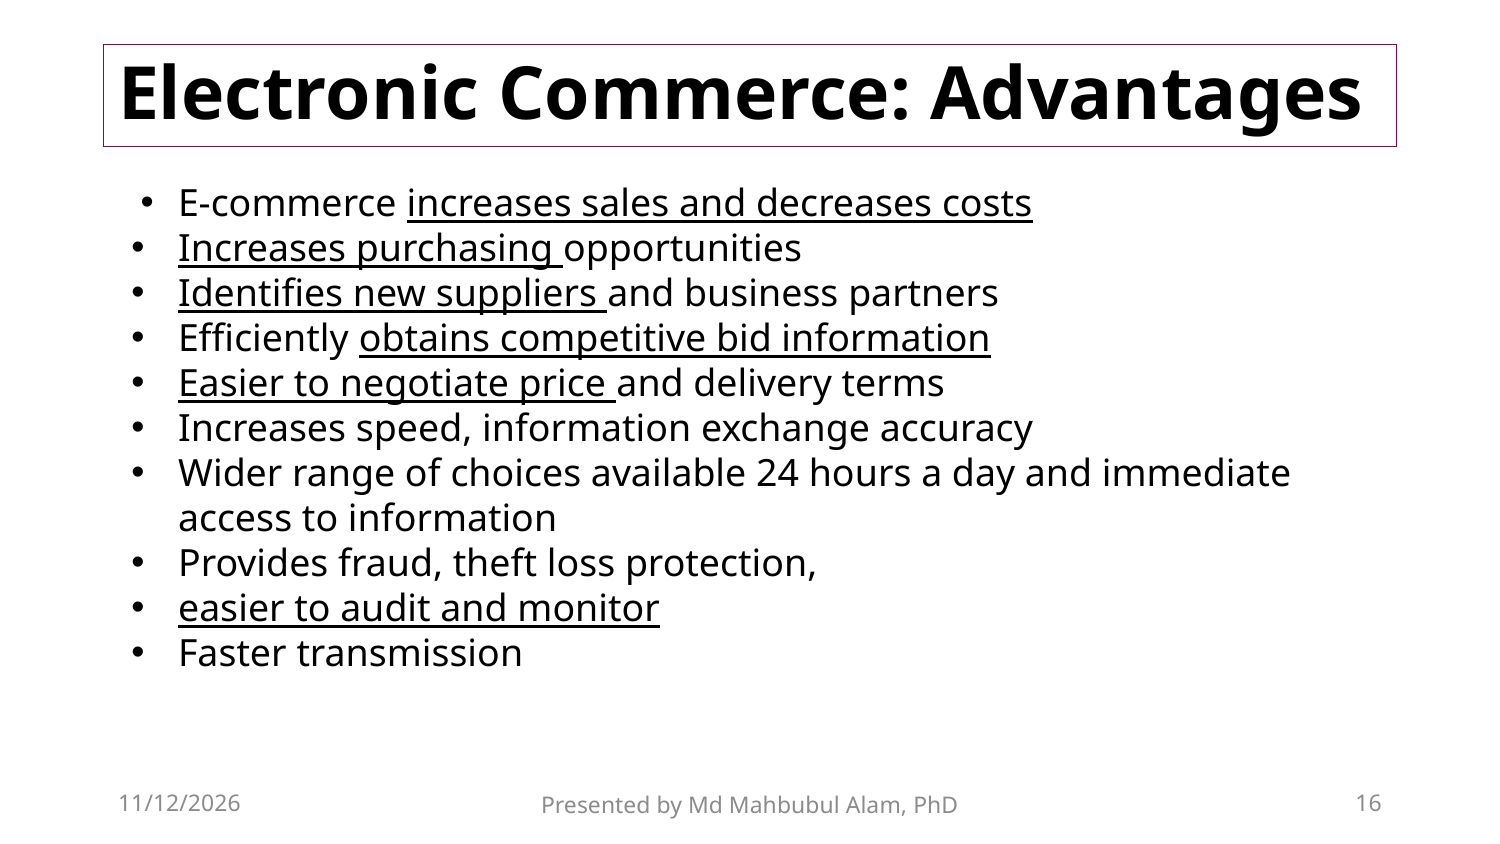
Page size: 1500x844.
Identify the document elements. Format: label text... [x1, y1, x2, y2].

slide_number 16 [1059, 782, 1397, 827]
footer Presented by Md Mahbubul Alam, PhD [496, 782, 1004, 827]
slide_number 30-Jan-19 [103, 782, 441, 827]
title Electronic Commerce: Advantages [103, 44, 1397, 147]
list E-commerce increases sales and decreases costs Increases purchasing opportunities Identifies new suppliers and business partners Efficiently obtains competitive bid information Easier to negotiate price and delivery terms Increases speed, information exchange accuracy Wider range of choices available 24 hours a day and immediate access to information Provides fraud, theft loss protection, easier to audit and monitor Faster transmission [103, 171, 1397, 760]
